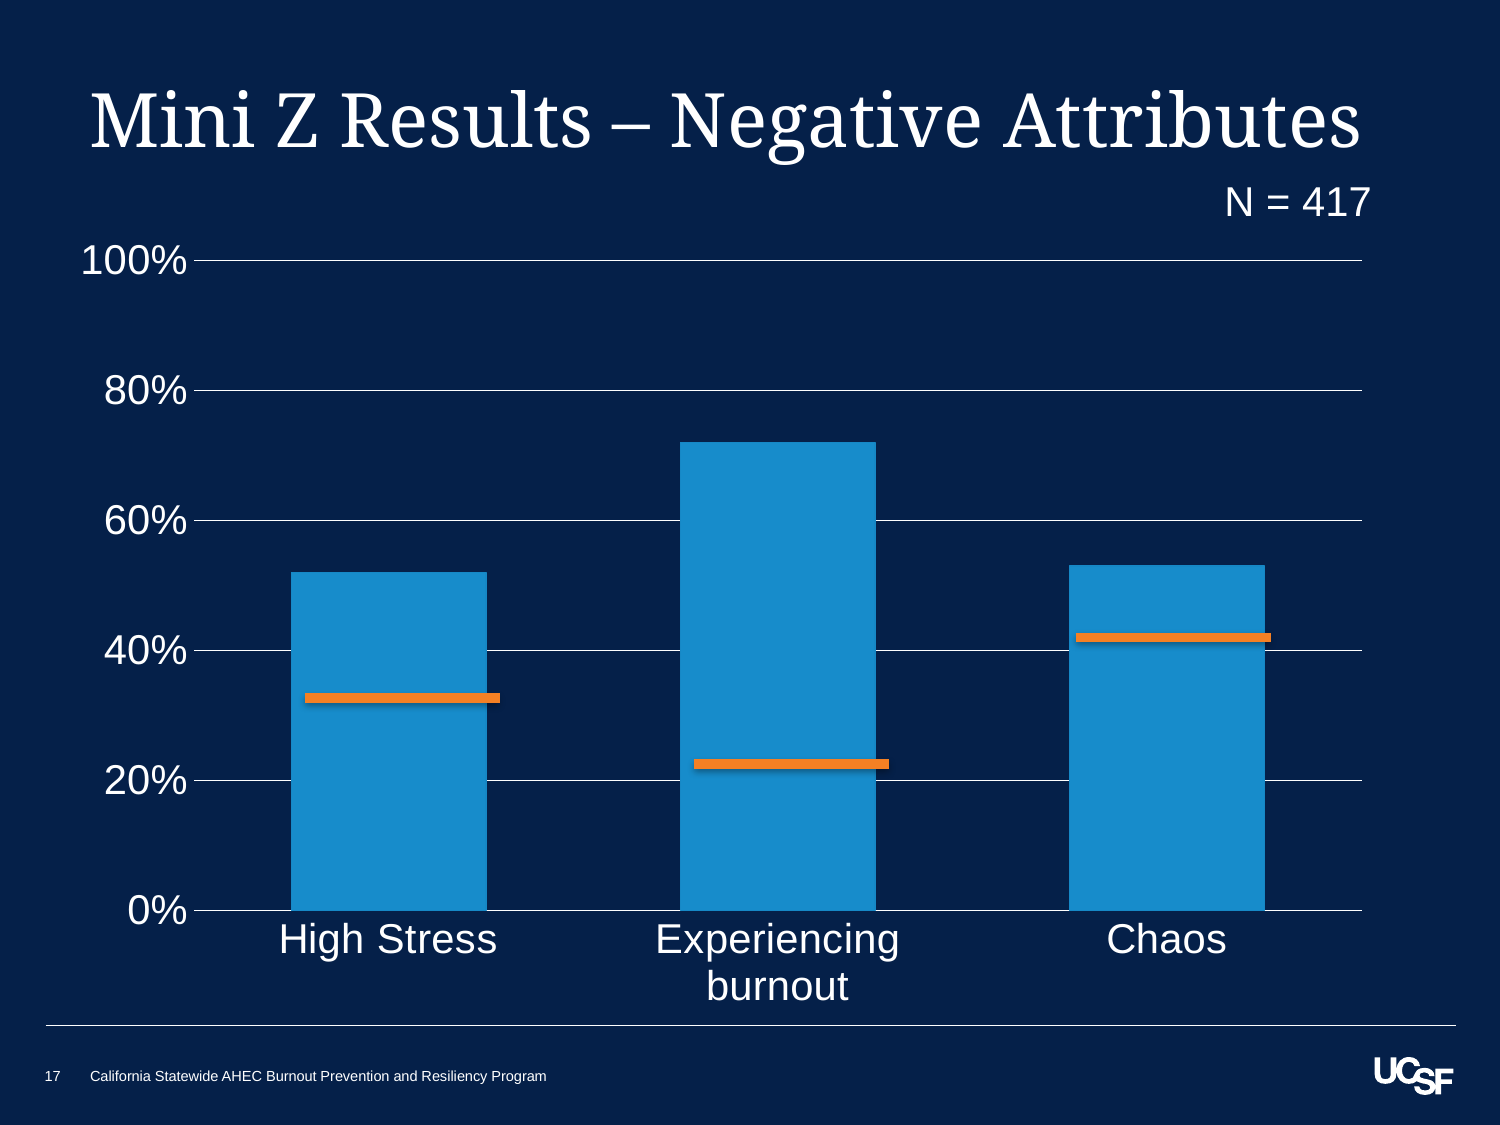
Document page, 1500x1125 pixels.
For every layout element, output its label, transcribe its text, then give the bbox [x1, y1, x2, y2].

slide_number 17 [44, 1058, 85, 1085]
text_box N = 417 [1224, 174, 1373, 219]
title Mini Z Results – Negative Attributes [74, 69, 1416, 170]
chart [53, 220, 1389, 1027]
footer California Statewide AHEC Burnout Prevention and Resiliency Program [89, 1061, 798, 1084]
